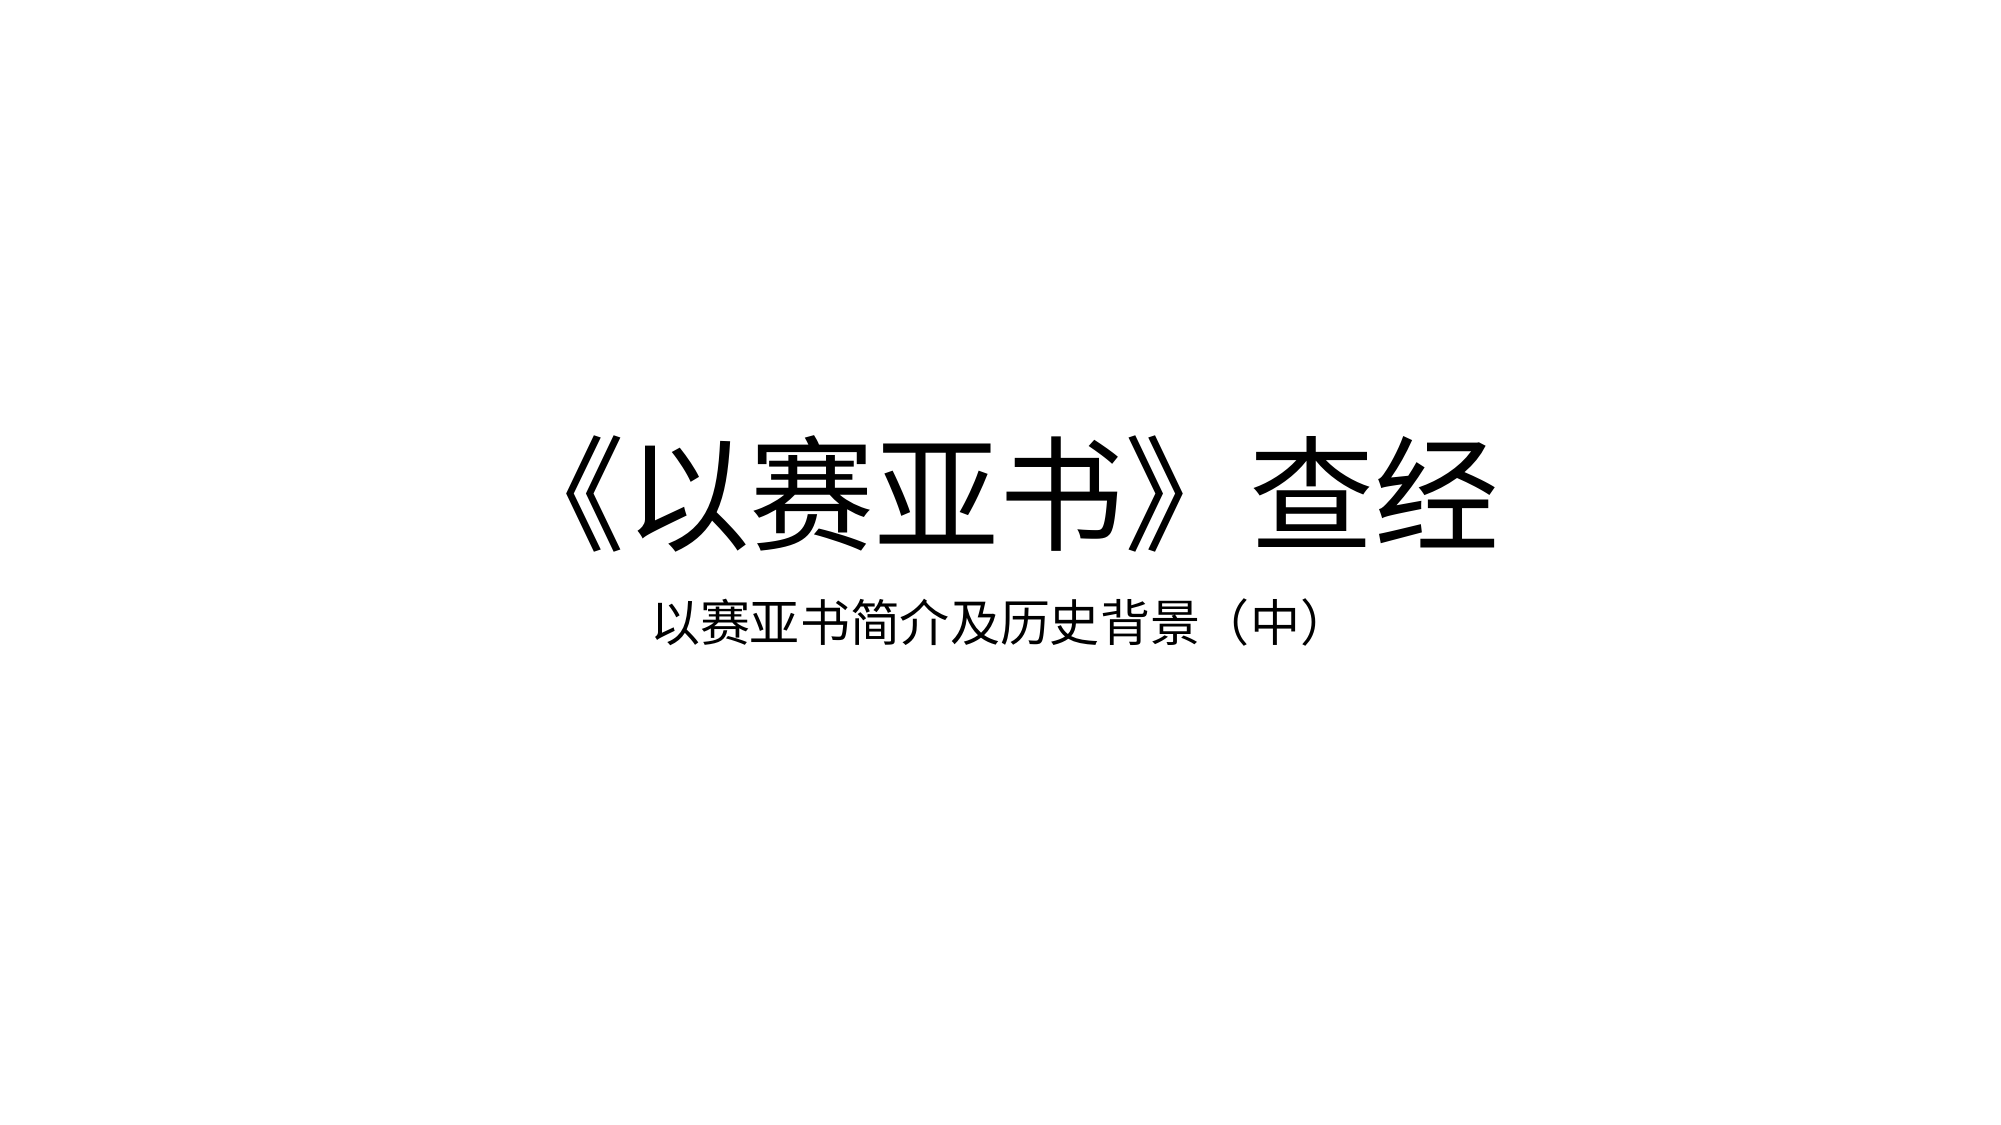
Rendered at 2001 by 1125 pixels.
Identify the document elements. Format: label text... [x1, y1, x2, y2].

title 《以赛亚书》查经 [249, 184, 1750, 576]
subtitle 以赛亚书简介及历史背景（中） [249, 590, 1750, 863]
